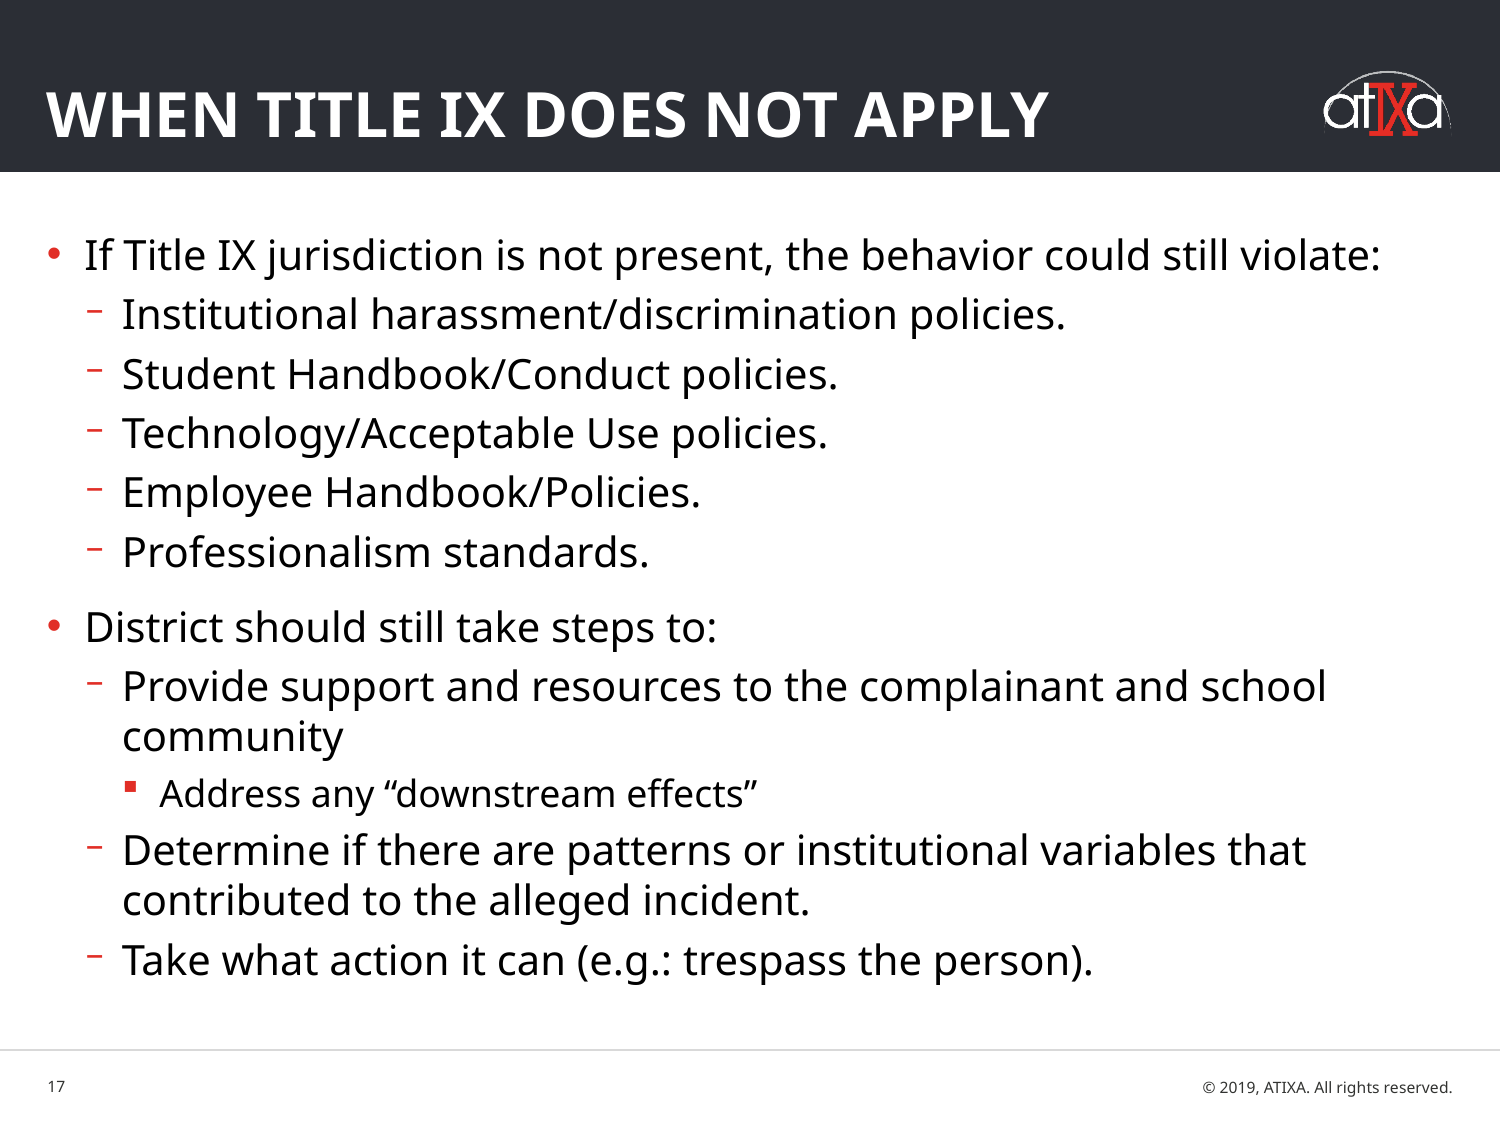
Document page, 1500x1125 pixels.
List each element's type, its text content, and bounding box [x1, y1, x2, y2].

picture [1320, 68, 1454, 138]
list If Title IX jurisdiction is not present, the behavior could still violate: Institutional harassment/discrimination policies. Student Handbook/Conduct policies. Technology/Acceptable Use policies. Employee Handbook/Policies. Professionalism standards. District should still take steps to: Provide support and resources to the complainant and school community Address any “downstream effects” Determine if there are patterns or institutional variables that contributed to the alleged incident. Take what action it can (e.g.: trespass the person). [46, 228, 1454, 965]
title When Title IX does not apply [46, 37, 1305, 150]
